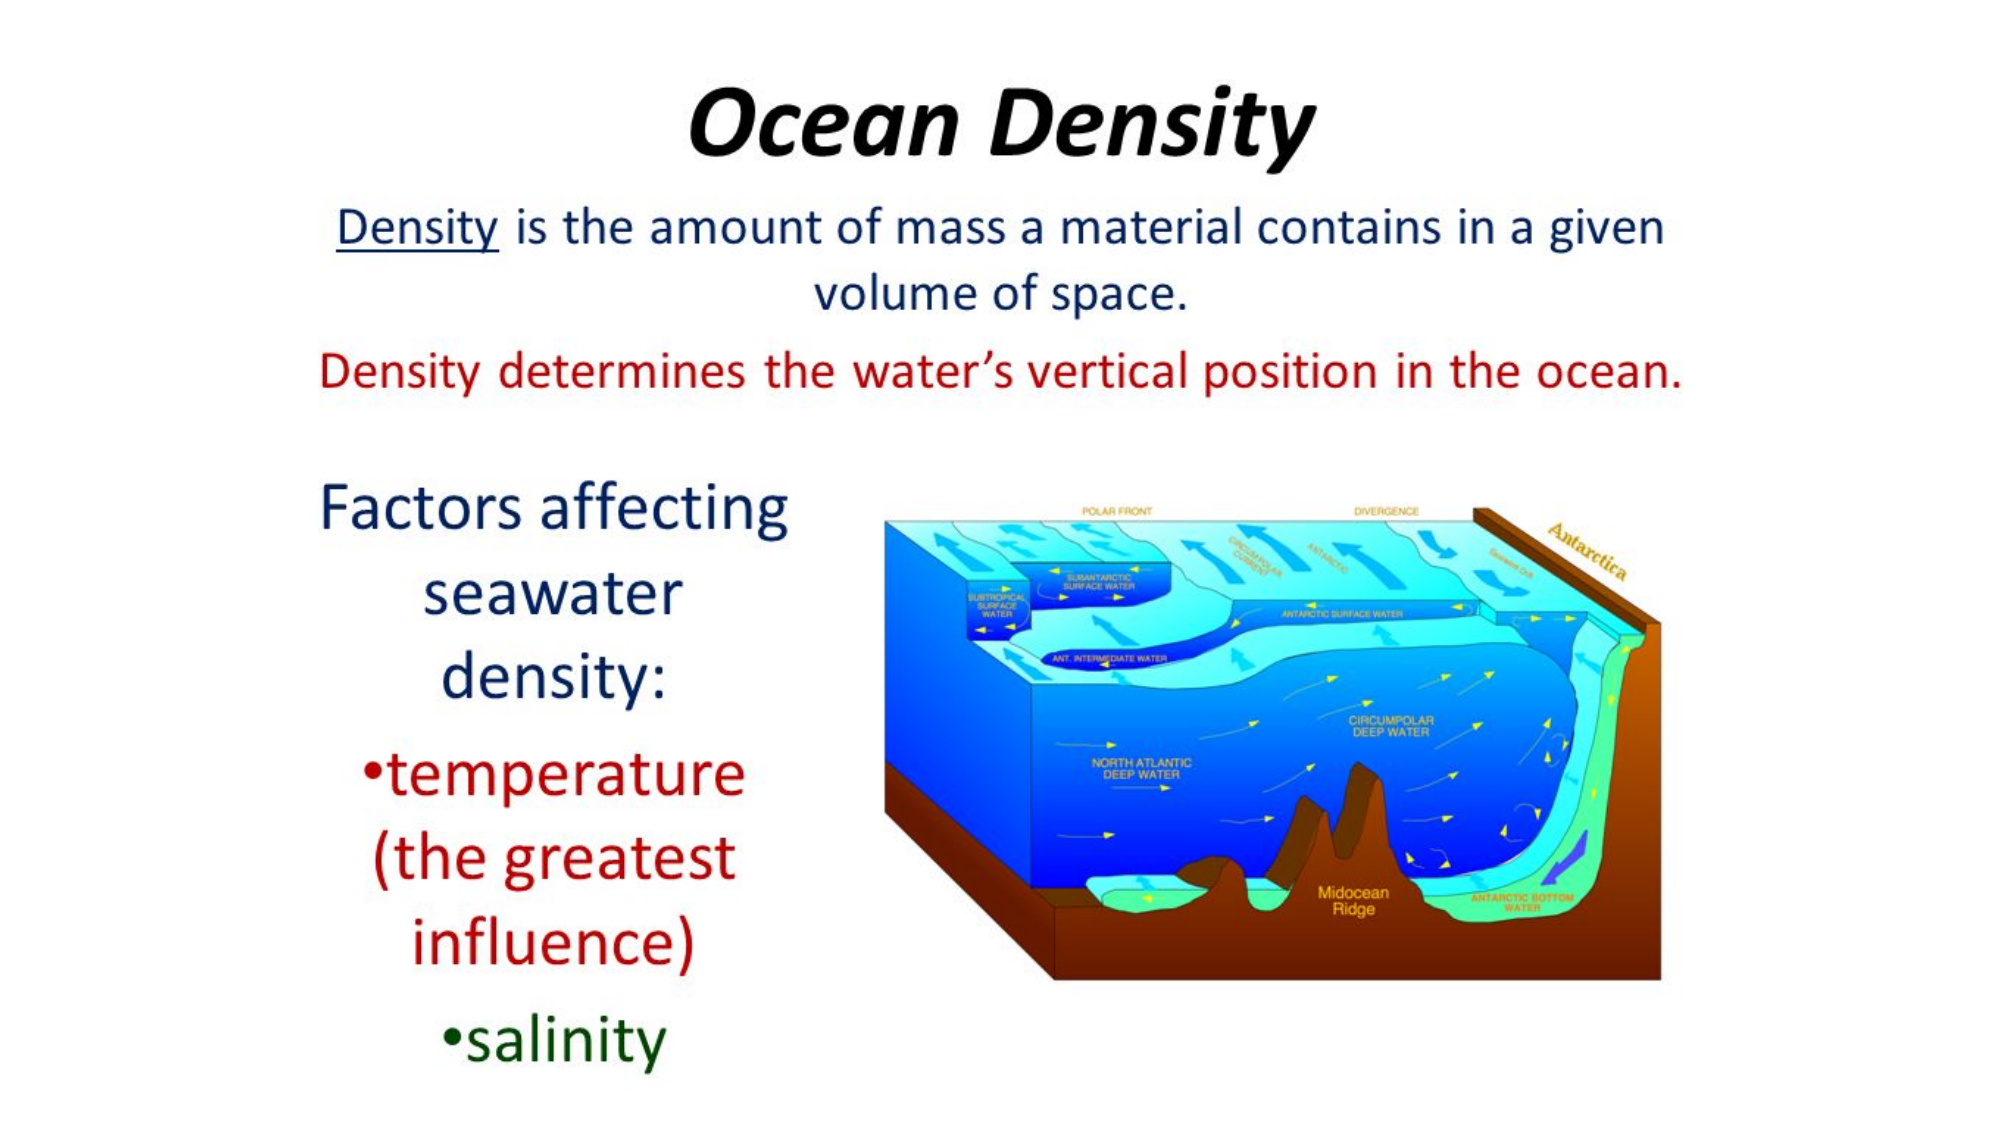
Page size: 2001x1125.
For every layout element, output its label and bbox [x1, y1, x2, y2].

list [295, 32, 1707, 1091]
